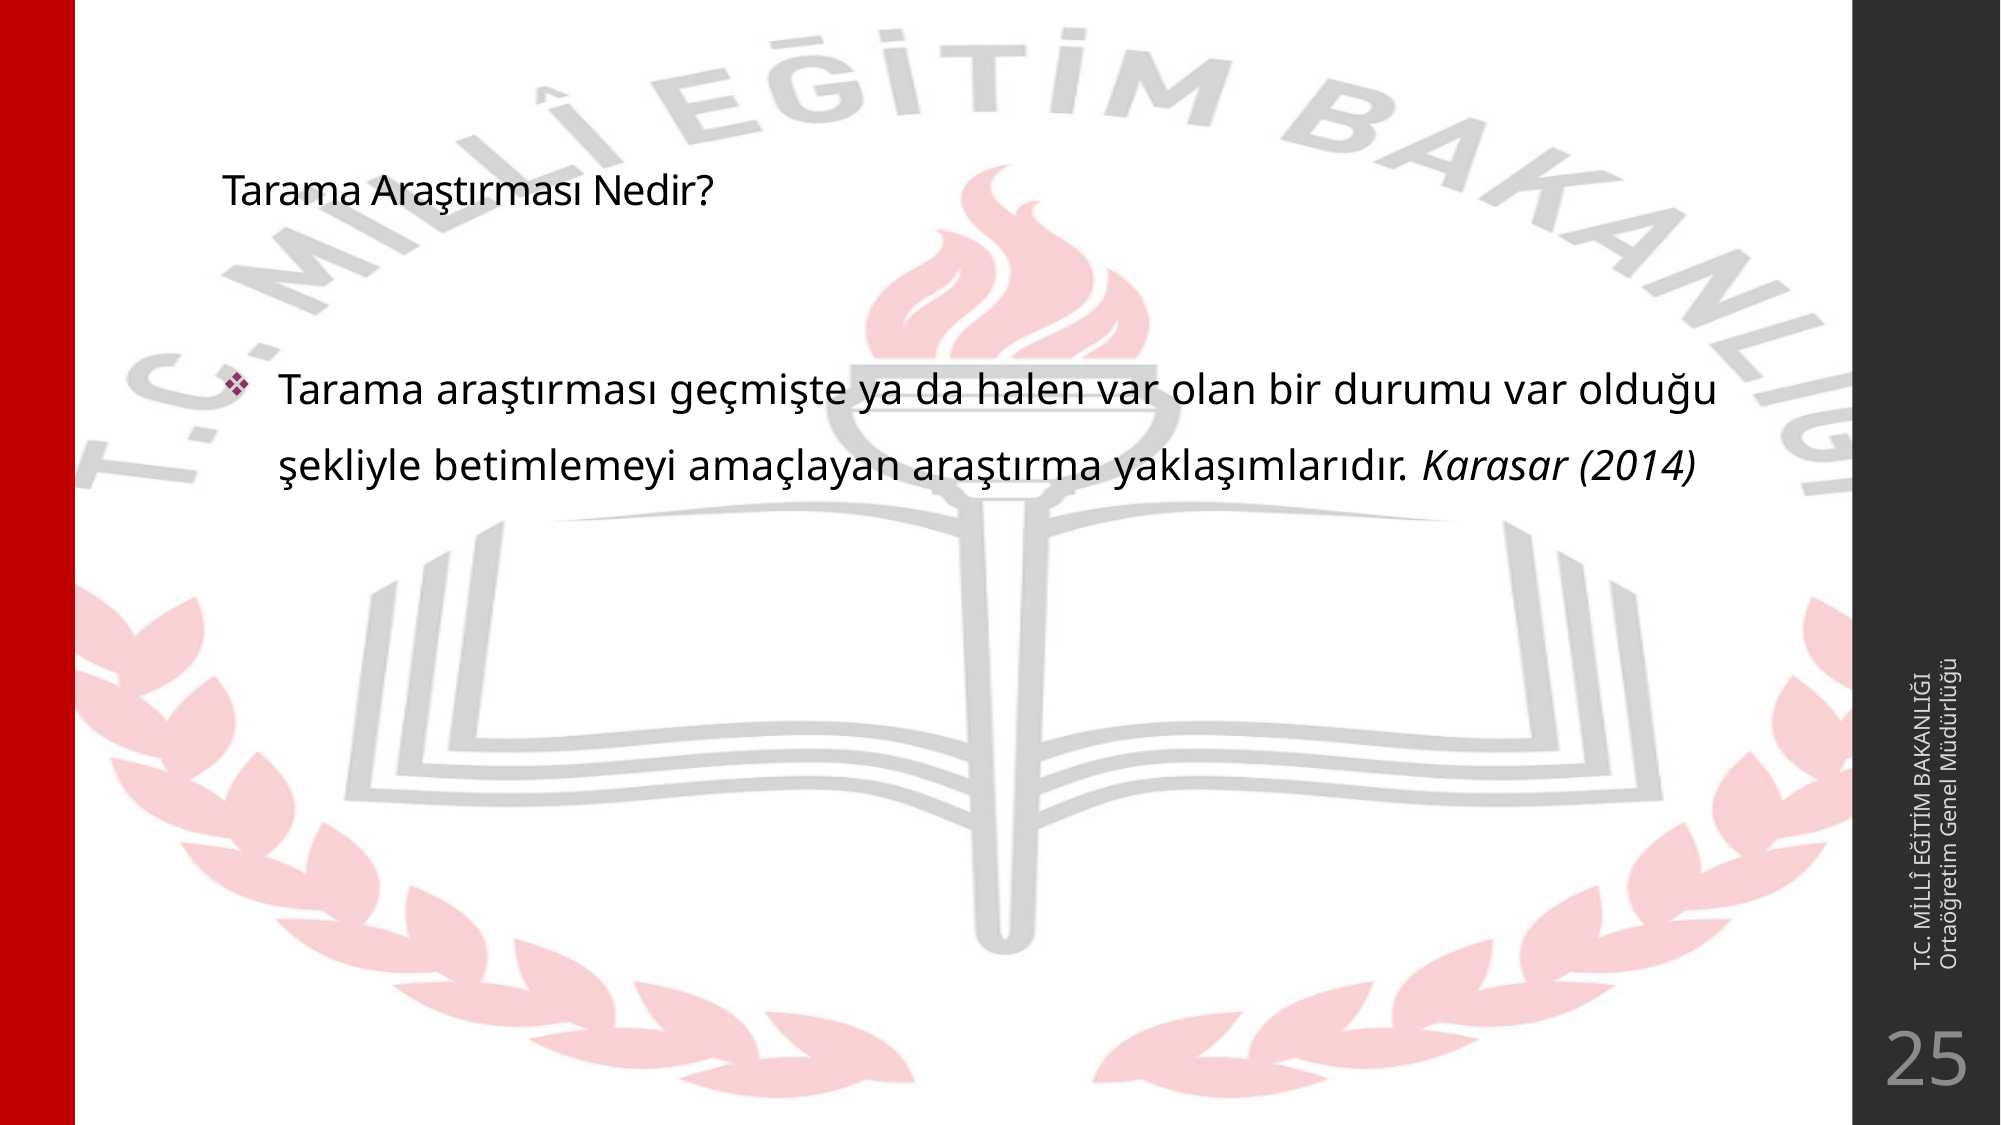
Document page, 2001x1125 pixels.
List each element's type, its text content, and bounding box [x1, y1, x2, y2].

list Tarama araştırması geçmişte ya da halen var olan bir durumu var olduğu şekliyle betimlemeyi amaçlayan araştırma yaklaşımlarıdır. Karasar (2014) [207, 242, 1753, 1066]
slide_number 25 [1852, 1012, 2000, 1110]
title Tarama Araştırması Nedir? [206, 124, 1752, 222]
footer T.C. MİLLÎ EĞİTİM BAKANLIĞI Ortaöğretim Genel Müdürlüğü [1897, 271, 1971, 986]
